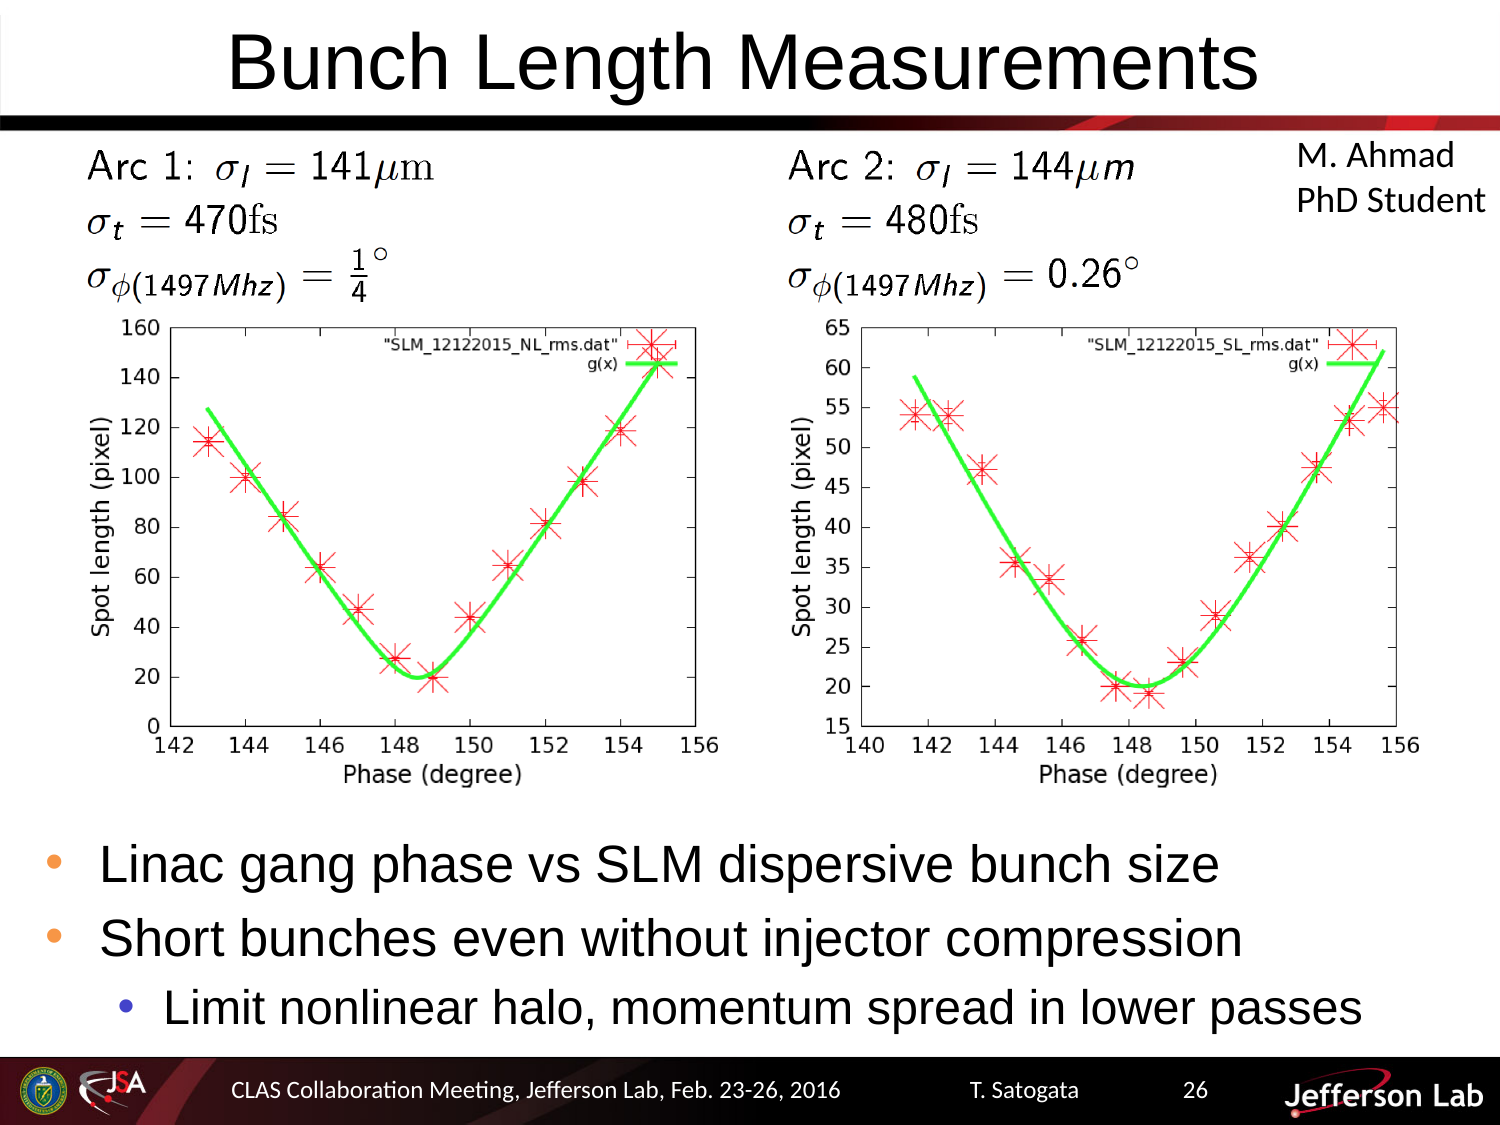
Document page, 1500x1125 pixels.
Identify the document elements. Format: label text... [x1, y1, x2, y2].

slide_number T. Satogata 26 [873, 1059, 1224, 1119]
title Bunch Length Measurements [30, 8, 1458, 108]
picture [0, 0, 1500, 1125]
footer CLAS Collaboration Meeting, Jefferson Lab, Feb. 23-26, 2016 [200, 1059, 873, 1119]
list Linac gang phase vs SLM dispersive bunch size Short bunches even without injector compression Limit nonlinear halo, momentum spread in lower passes [30, 822, 1458, 1044]
text_box M. Ahmad PhD Student [1281, 122, 1500, 228]
